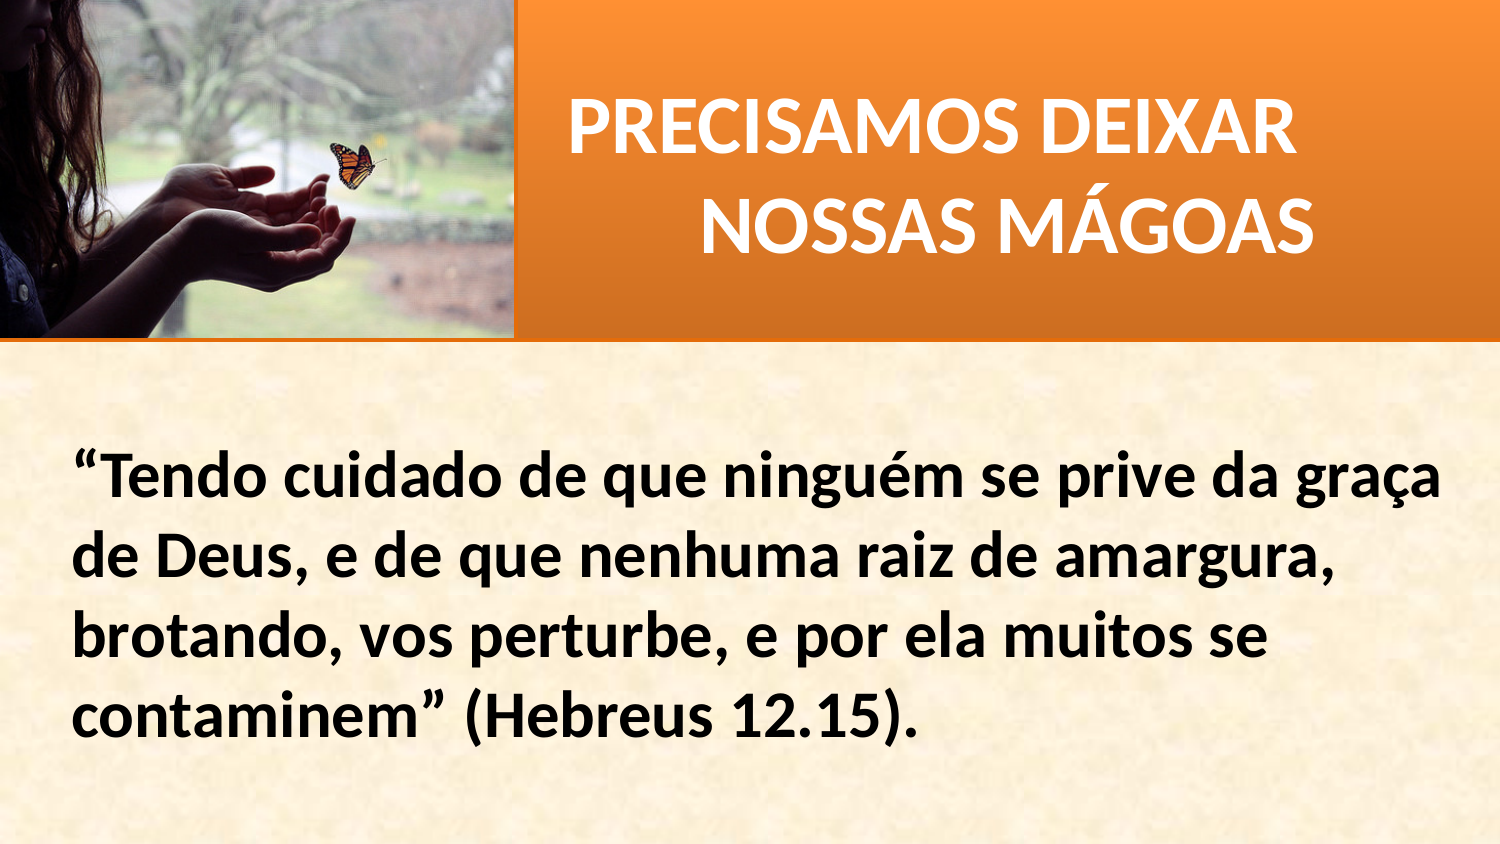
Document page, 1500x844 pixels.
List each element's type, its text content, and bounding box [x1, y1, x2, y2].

list “Tendo cuidado de que ninguém se prive da graça de Deus, e de que nenhuma raiz de amargura, brotando, vos perturbe, e por ela muitos se contaminem” (Hebreus 12.15). [0, 344, 1500, 844]
picture [0, 0, 515, 339]
title PRECISAMOS DEIXAR NOSSAS MÁGOAS [518, 0, 1500, 338]
